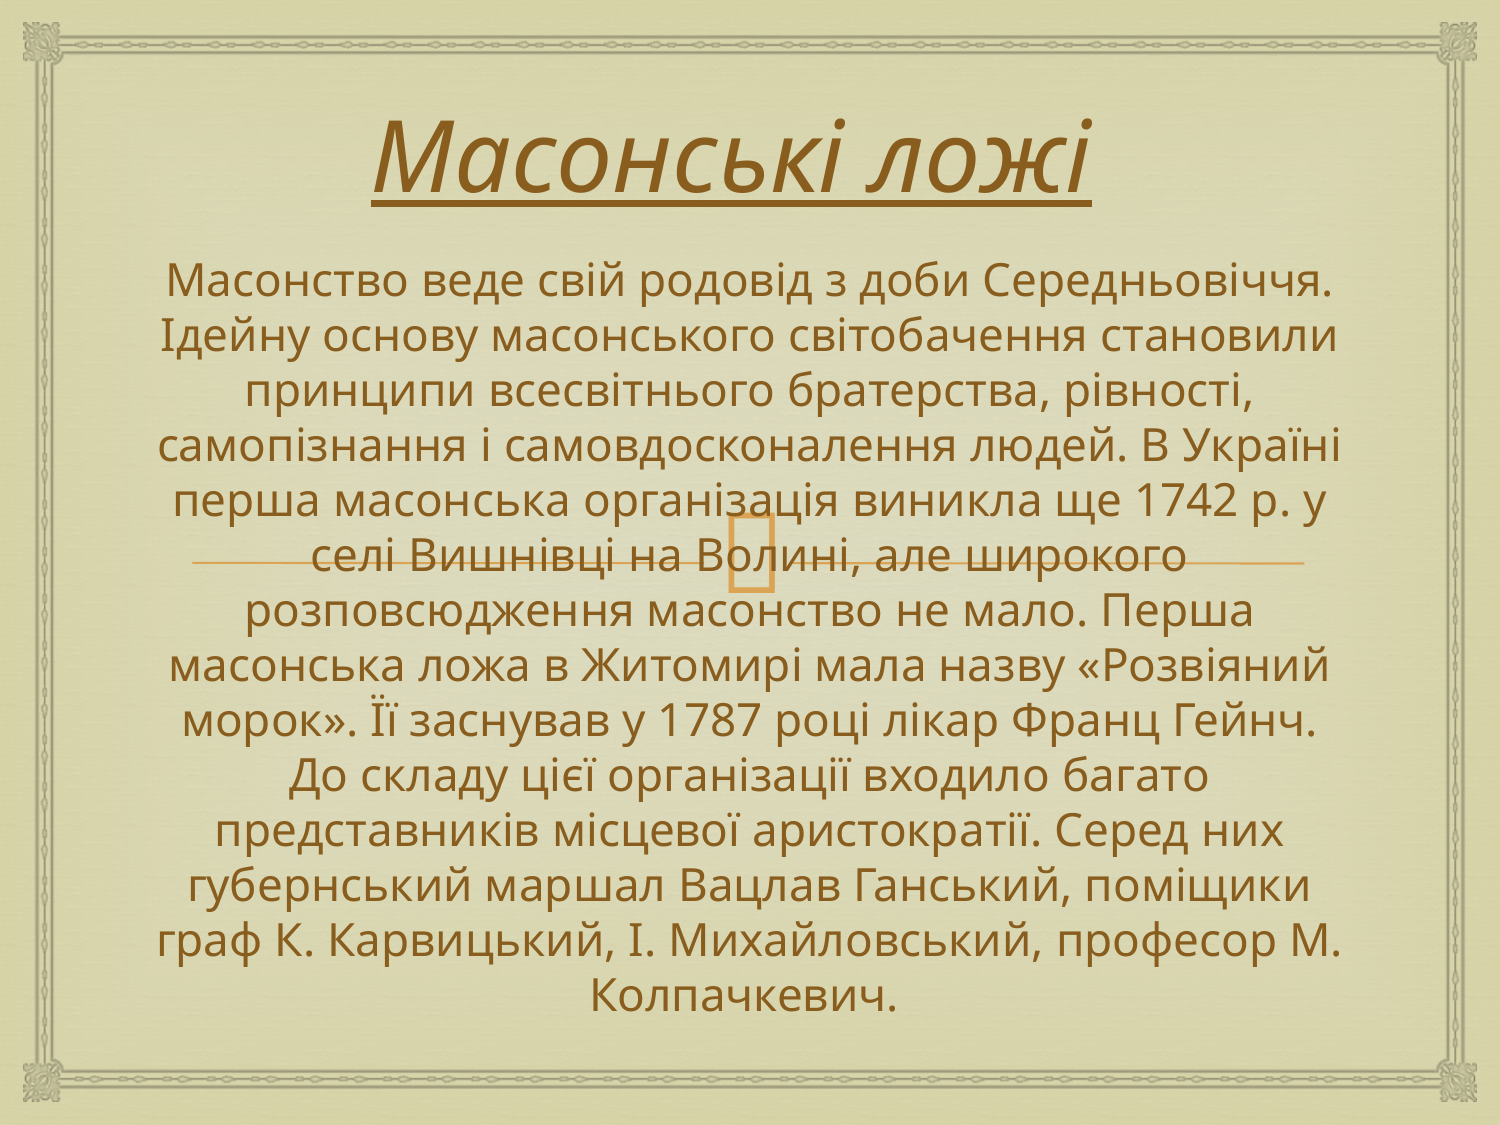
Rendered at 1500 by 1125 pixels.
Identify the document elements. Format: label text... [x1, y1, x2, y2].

picture [0, 0, 1500, 1125]
list Масонство веде свій родовід з доби Середньовіччя. Ідейну основу масонського світобачення становили принципи всесвітнього братерства, рівності, самопізнання і самовдосконалення людей. В Україні перша масонська організація виникла ще 1742 р. у селі Вишнівці на Волині, але широкого розповсюдження масонство не мало. Перша масонська ложа в Житомирі мала назву «Розвіяний морок». Її заснував у 1787 році лікар Франц Гейнч. До складу цієї організації входило багато представників місцевої аристократії. Серед них губернський маршал Вацлав Ганський, поміщики граф К. Карвицький, І. Михайловський, професор М. Колпачкевич. [135, 243, 1365, 1012]
title Масонські ложі [147, 66, 1316, 220]
